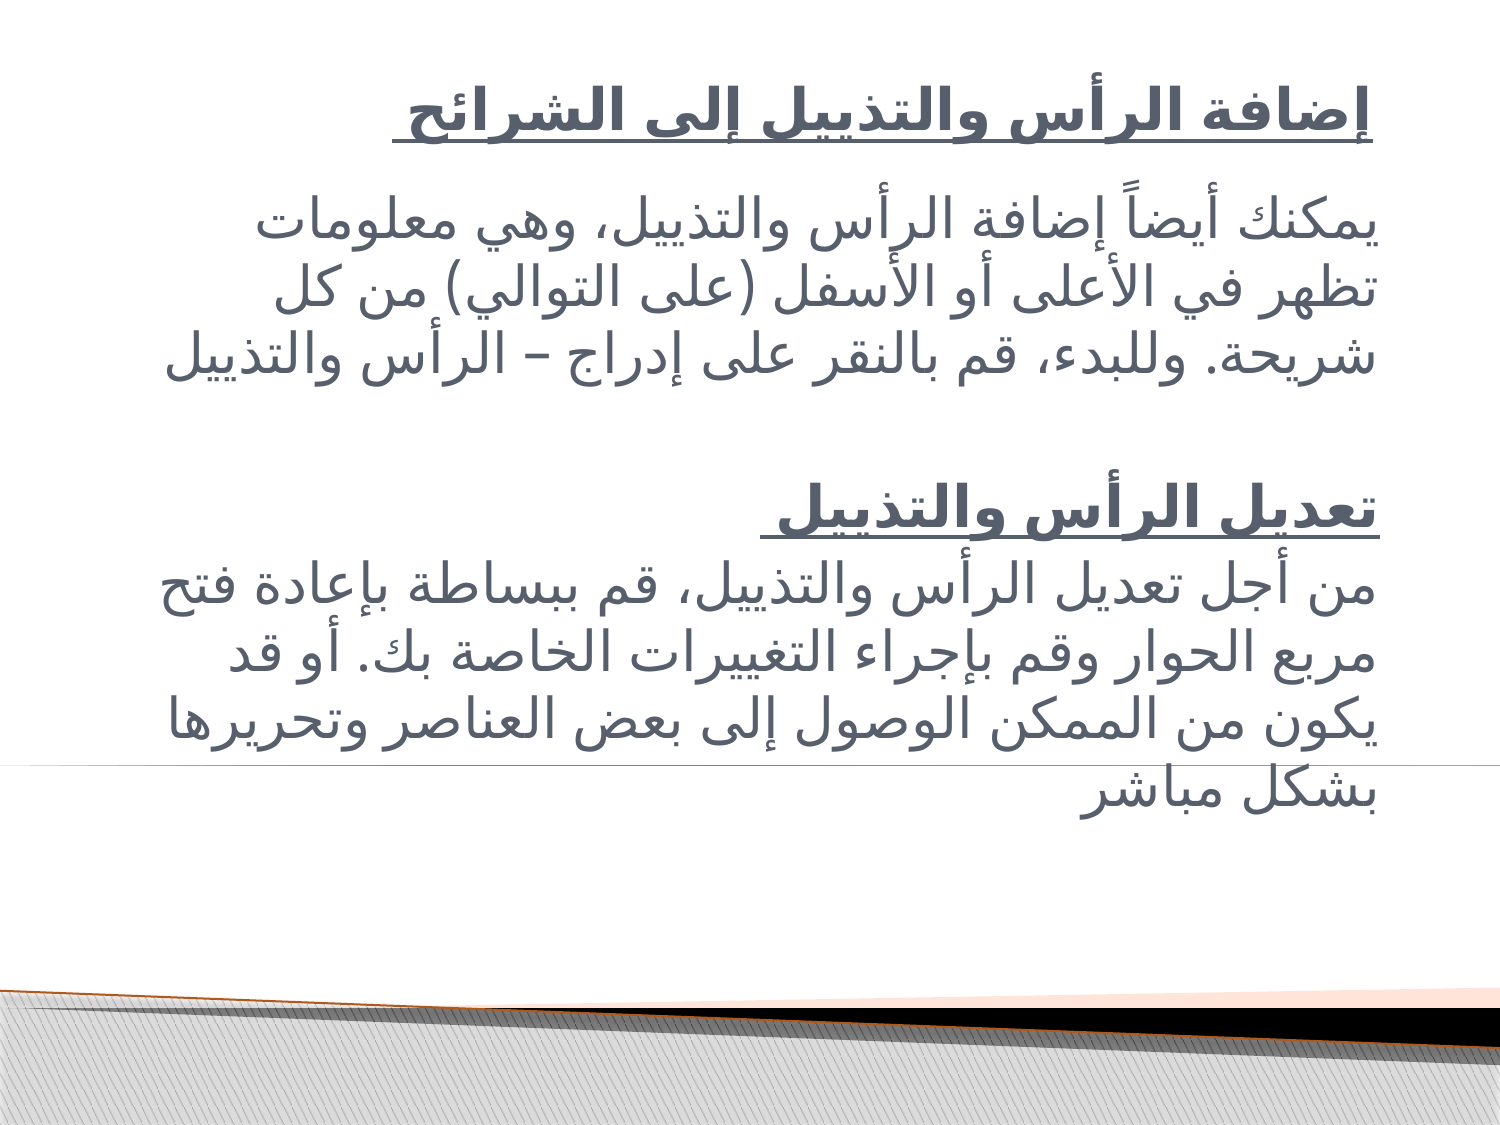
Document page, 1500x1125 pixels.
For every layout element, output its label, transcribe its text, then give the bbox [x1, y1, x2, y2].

title إضافة الرأس والتذييل إلى الشرائح [112, 24, 1388, 150]
subtitle يمكنك أيضاً إضافة الرأس والتذييل، وهي معلومات تظهر في الأعلى أو الأسفل (على التوالي) من كل شريحة. وللبدء، قم بالنقر على إدراج – الرأس والتذييل تعديل الرأس والتذييل من أجل تعديل الرأس والتذييل، قم ببساطة بإعادة فتح مربع الحوار وقم بإجراء التغييرات الخاصة بك. أو قد يكون من الممكن الوصول إلى بعض العناصر وتحريرها بشكل مباشر [112, 174, 1388, 988]
picture [5, 1008, 1500, 1066]
